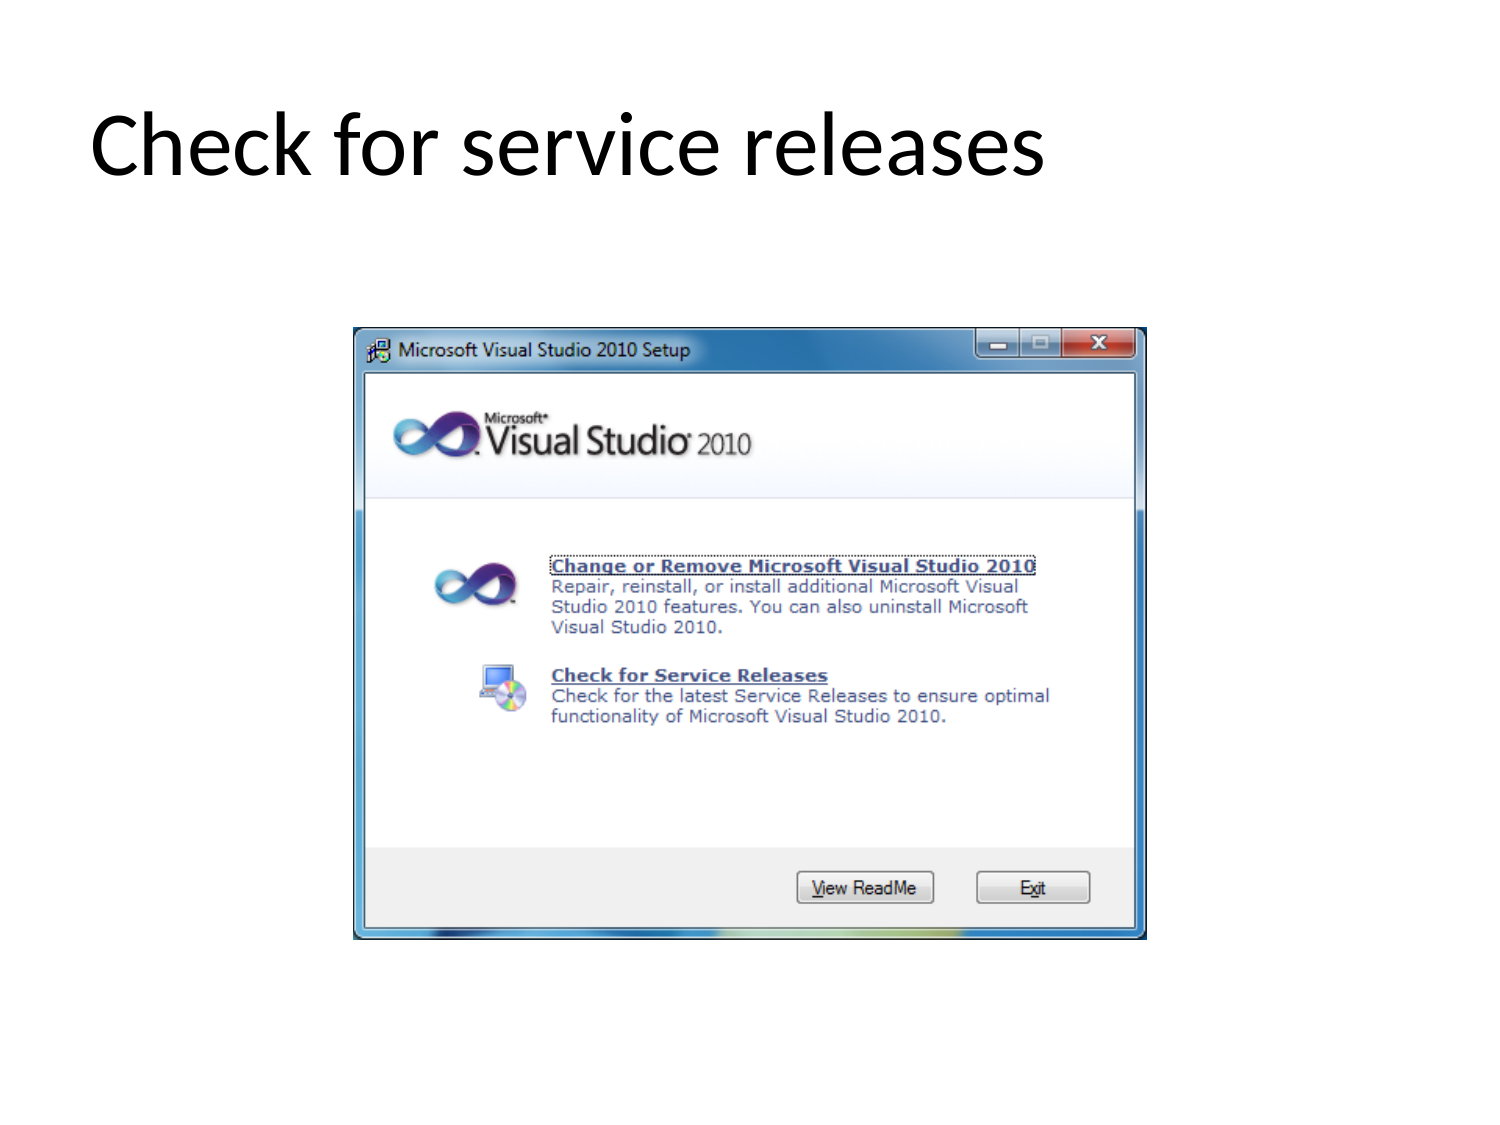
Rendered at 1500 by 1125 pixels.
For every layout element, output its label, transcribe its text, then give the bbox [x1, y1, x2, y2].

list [352, 327, 1148, 941]
title Check for service releases [75, 45, 1425, 233]
